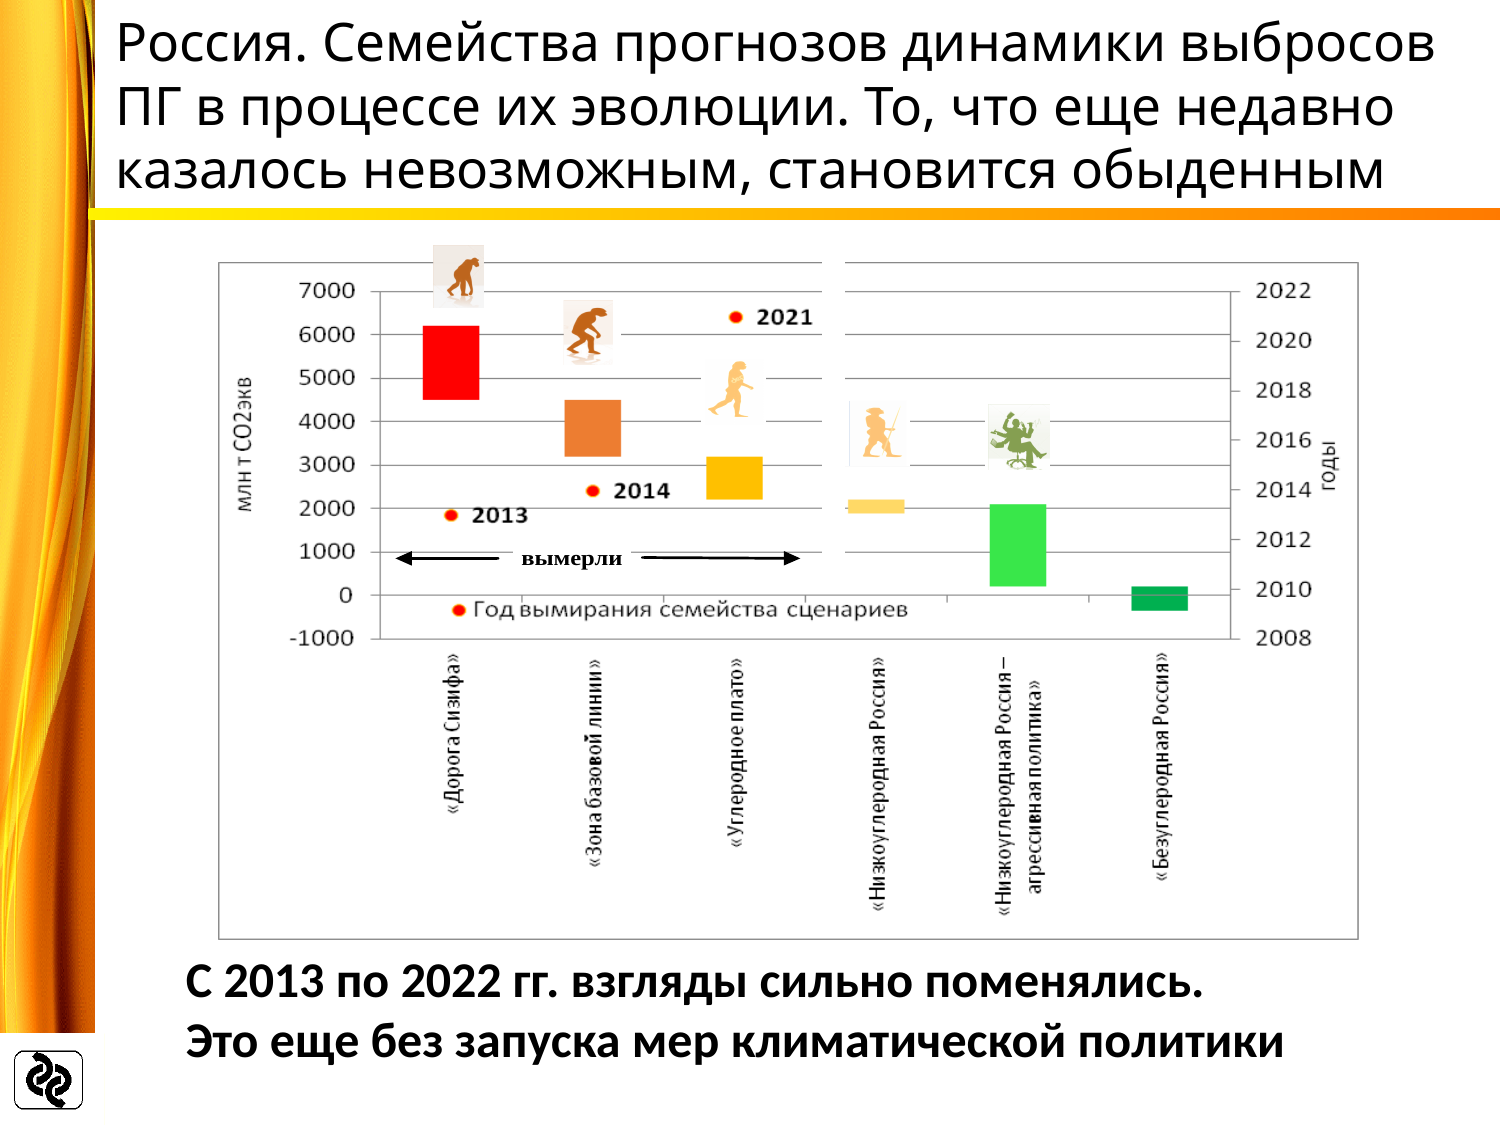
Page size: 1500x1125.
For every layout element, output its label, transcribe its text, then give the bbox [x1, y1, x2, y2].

text_box [99, 206, 1500, 222]
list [0, 1033, 105, 1125]
picture [0, 0, 95, 1033]
text_box С 2013 по 2022 гг. взгляды сильно поменялись. Это еще без запуска мер климатической политики [171, 948, 1412, 1076]
title Россия. Семейства прогнозов динамики выбросов ПГ в процессе их эволюции. То, что еще недавно казалось невозможным, становится обыденным [100, 0, 1500, 206]
picture [147, 231, 1424, 940]
